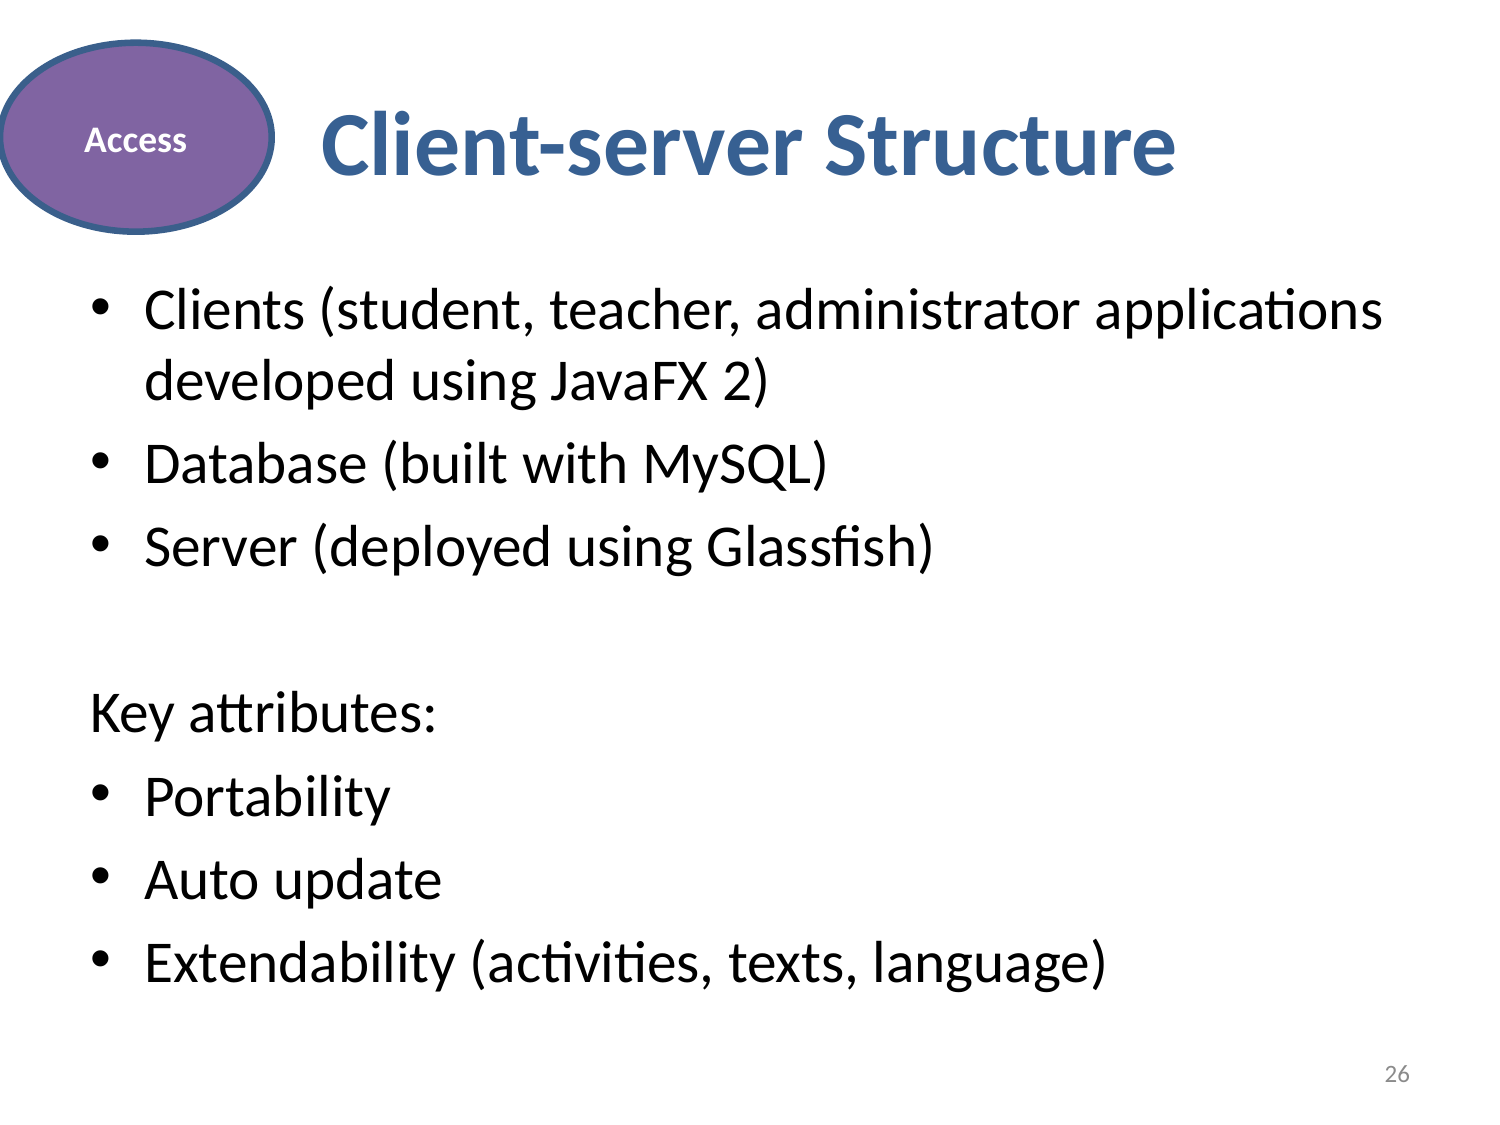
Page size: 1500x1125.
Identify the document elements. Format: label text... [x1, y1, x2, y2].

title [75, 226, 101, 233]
text_box Access [0, 39, 275, 235]
title Client-server Structure [170, 45, 1425, 233]
slide_number 26 [1074, 1042, 1425, 1103]
list Clients (student, teacher, administrator applications developed using JavaFX 2) Database (built with MySQL) Server (deployed using Glassfish) Key attributes: Portability Auto update Extendability (activities, texts, language) [75, 262, 1425, 1005]
